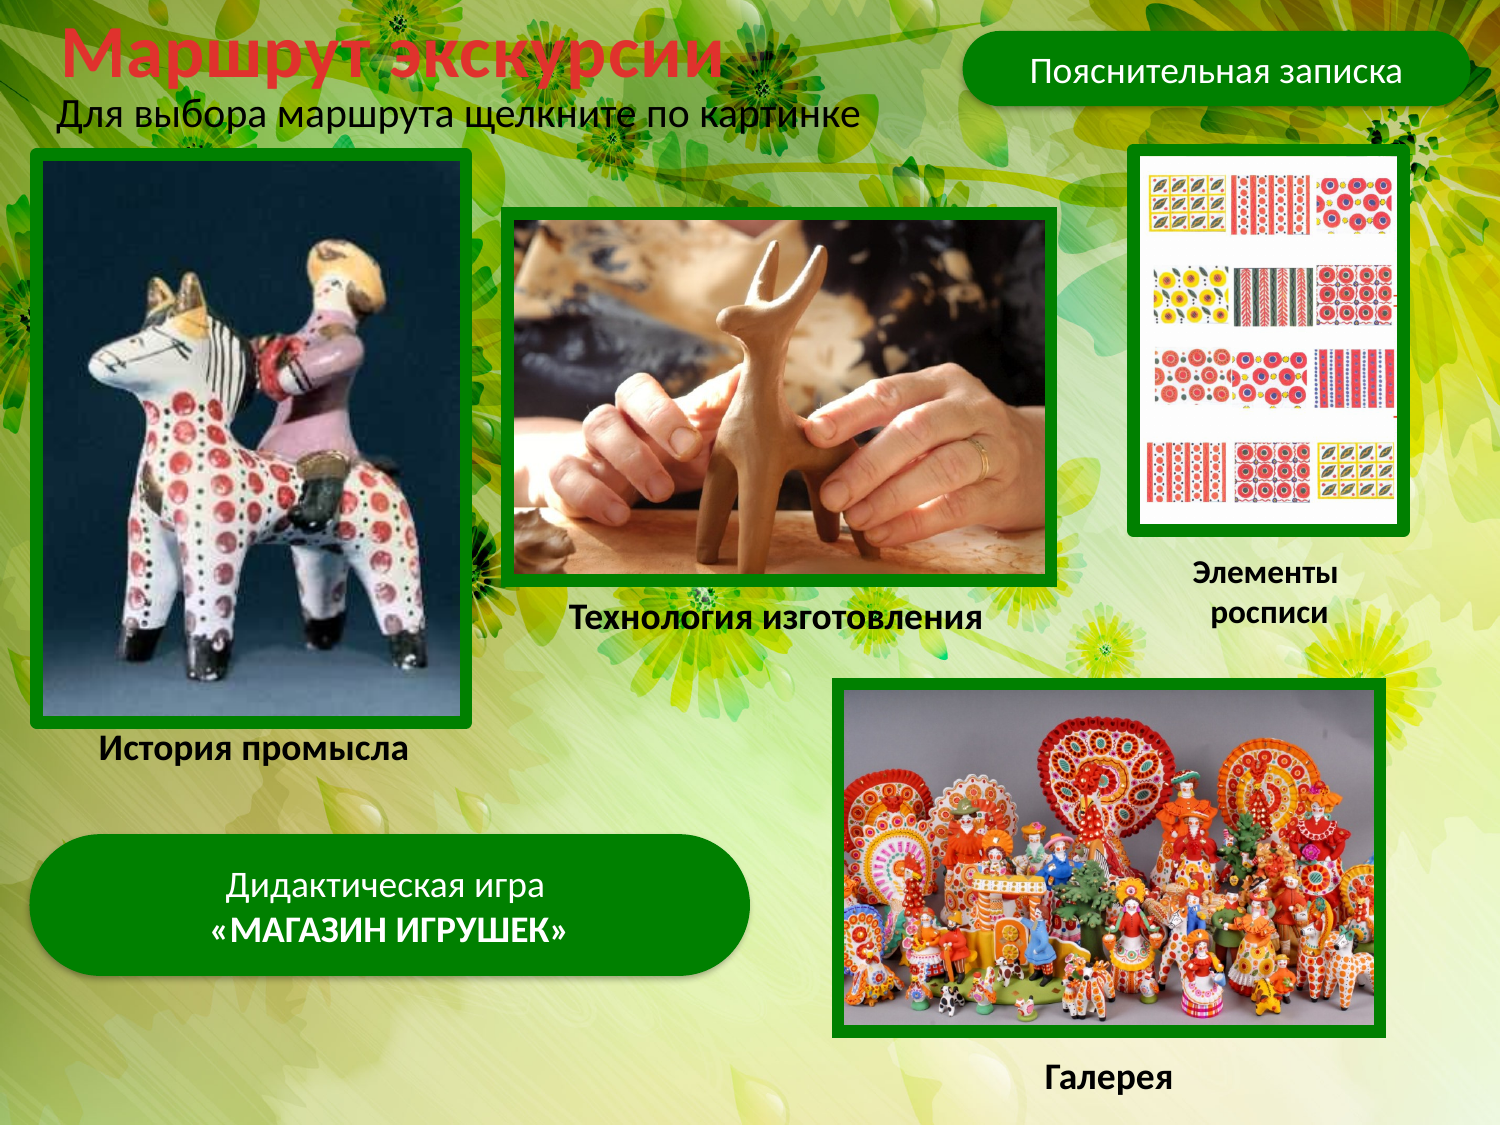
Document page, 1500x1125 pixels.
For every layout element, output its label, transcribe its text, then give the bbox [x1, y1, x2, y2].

text_box Для выбора маршрута щелкните по картинке [41, 78, 1046, 143]
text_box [42, 160, 460, 777]
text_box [513, 219, 1046, 646]
text_box Маршрут экскурсии [44, 0, 742, 78]
text_box Дидактическая игра «МАГАЗИН ИГРУШЕК» [27, 832, 753, 978]
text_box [1139, 156, 1400, 640]
picture [0, 0, 1500, 1125]
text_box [844, 690, 1375, 1107]
text_box Пояснительная записка [960, 28, 1473, 109]
